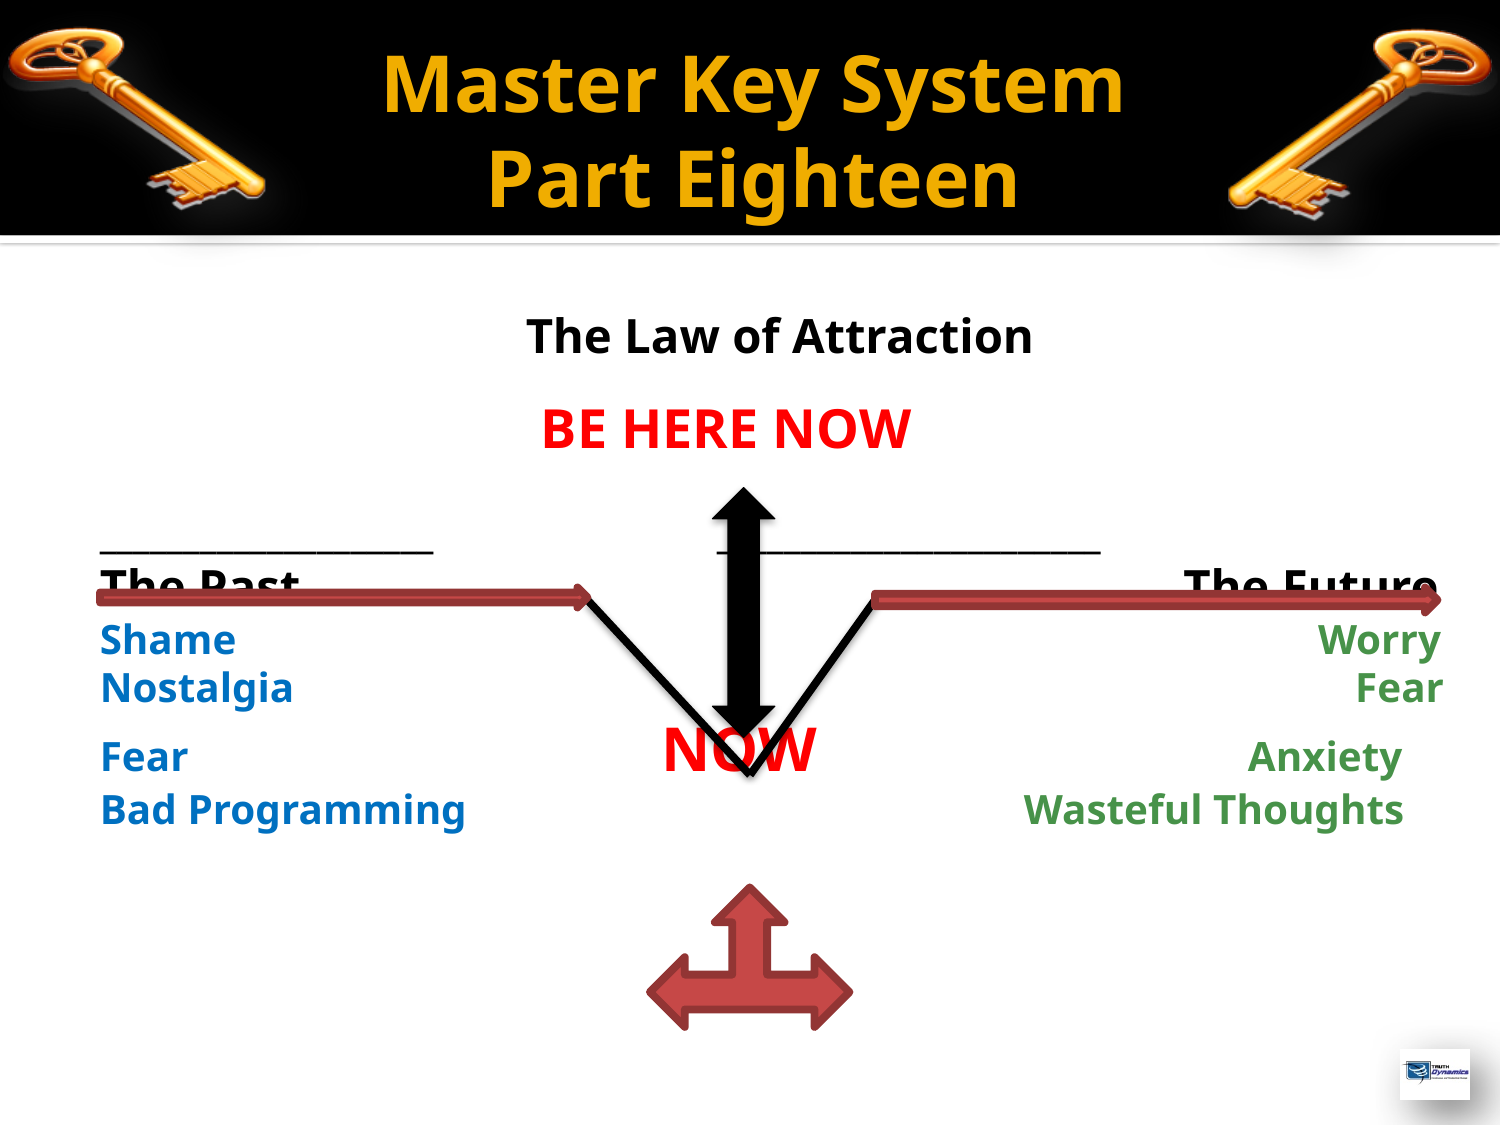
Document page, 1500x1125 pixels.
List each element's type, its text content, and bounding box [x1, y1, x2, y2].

text_box [96, 583, 592, 612]
text_box [871, 583, 1442, 617]
title Master Key System Part Eighteen [322, 25, 1204, 231]
picture [0, 0, 276, 238]
picture [1218, 0, 1500, 250]
list The Law of Attraction BE HERE NOW ____________________ _______________________ The Past The Future Shame Worry Nostalgia Fear Fear NOW Anxiety Bad Programming Wasteful Thoughts [75, 291, 1475, 1050]
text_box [724, 624, 900, 750]
text_box [646, 883, 854, 1031]
text_box [711, 487, 776, 607]
picture [1399, 1049, 1470, 1100]
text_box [581, 606, 757, 769]
